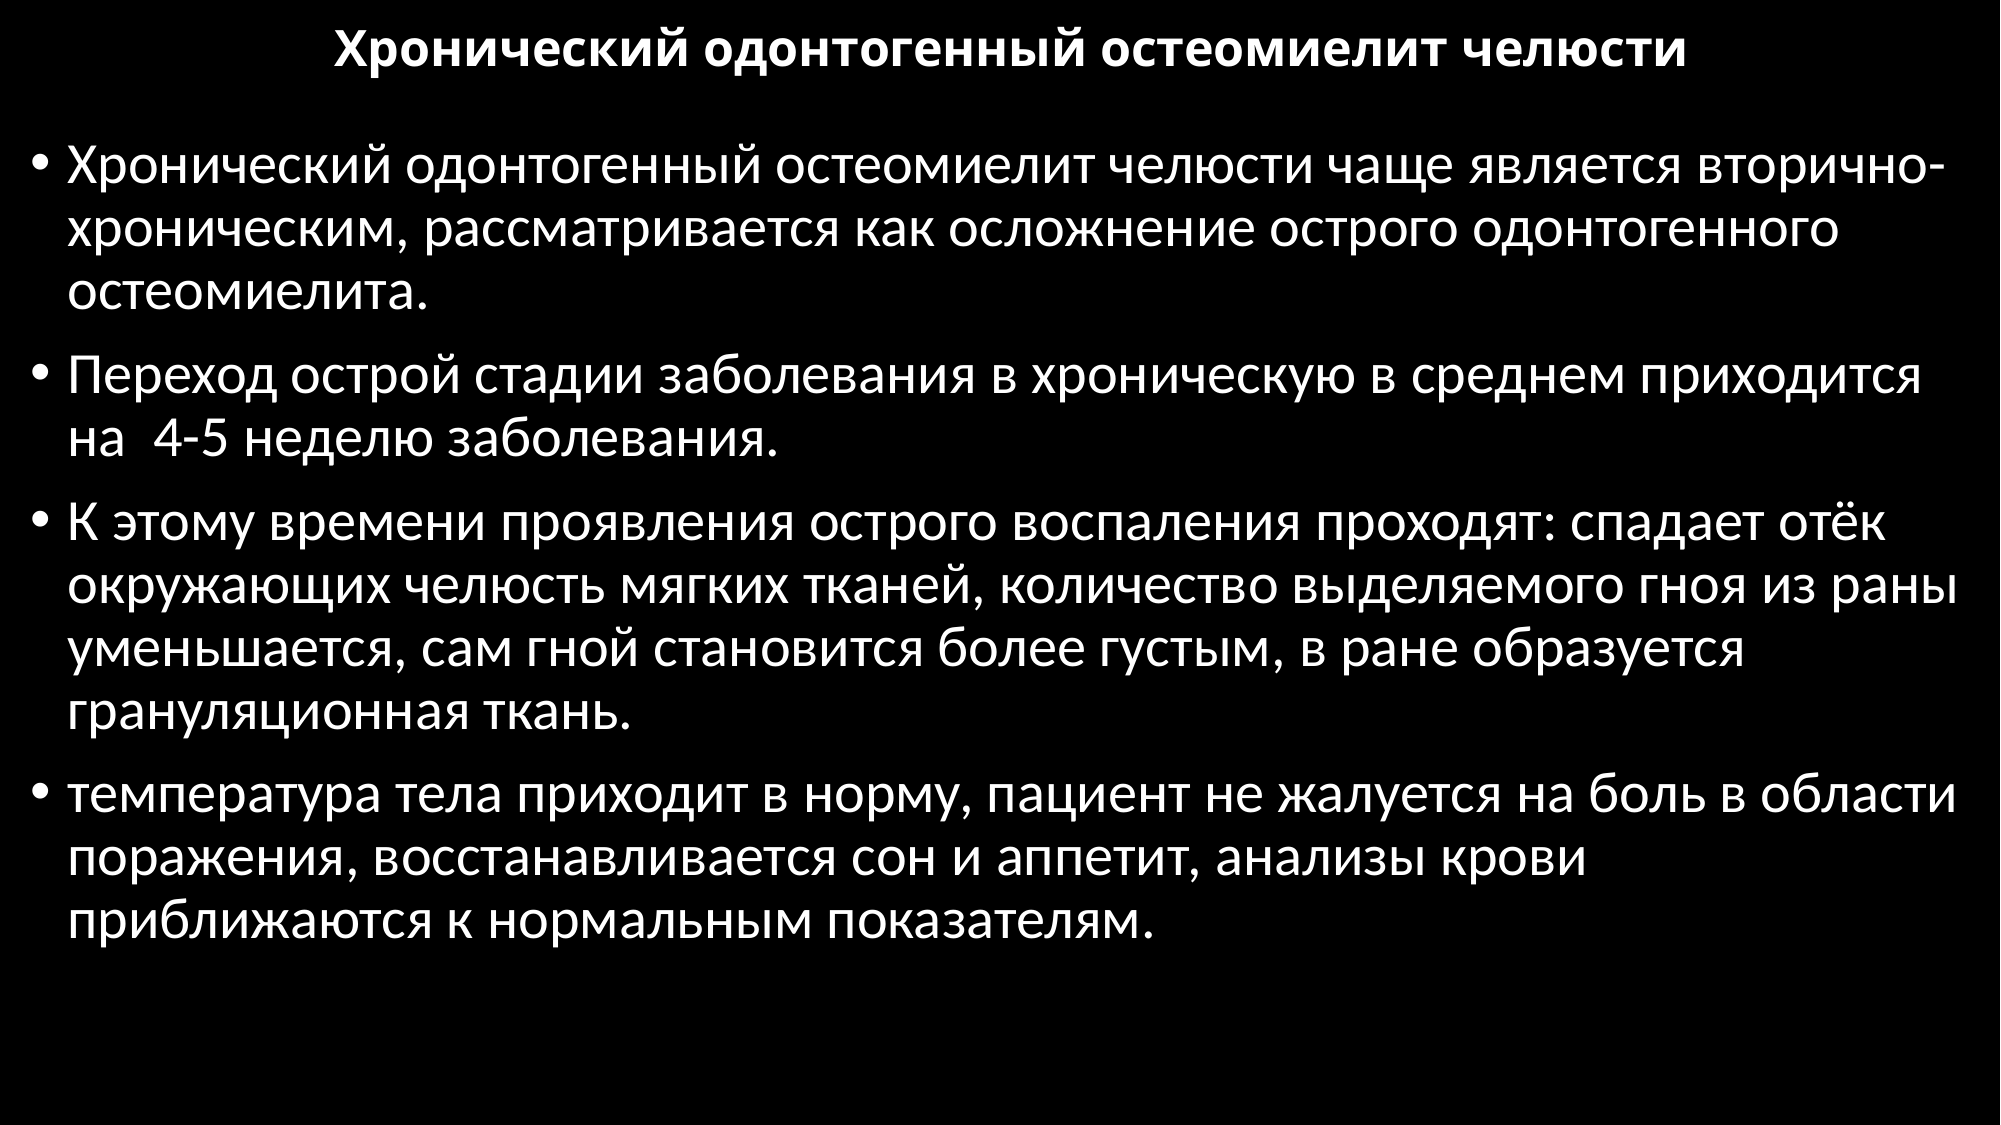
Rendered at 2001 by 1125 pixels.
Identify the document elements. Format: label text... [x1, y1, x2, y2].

title Хронический одонтогенный остеомиелит челюсти [137, 15, 1863, 126]
list Хронический одонтогенный остеомиелит челюсти чаще является вторично-хроническим, рассматривается как осложнение острого одонтогенного остеомиелита. Переход острой стадии заболевания в хроническую в среднем приходится на 4-5 неделю заболевания. К этому времени проявления острого воспаления проходят: спадает отёк окружающих челюсть мягких тканей, количество выделяемого гноя из раны уменьшается, сам гной становится более густым, в ране образуется грануляционная ткань. температура тела приходит в норму, пациент не жалуется на боль в области поражения, восстанавливается сон и аппетит, анализы крови приближаются к нормальным показателям. [15, 126, 1977, 1100]
